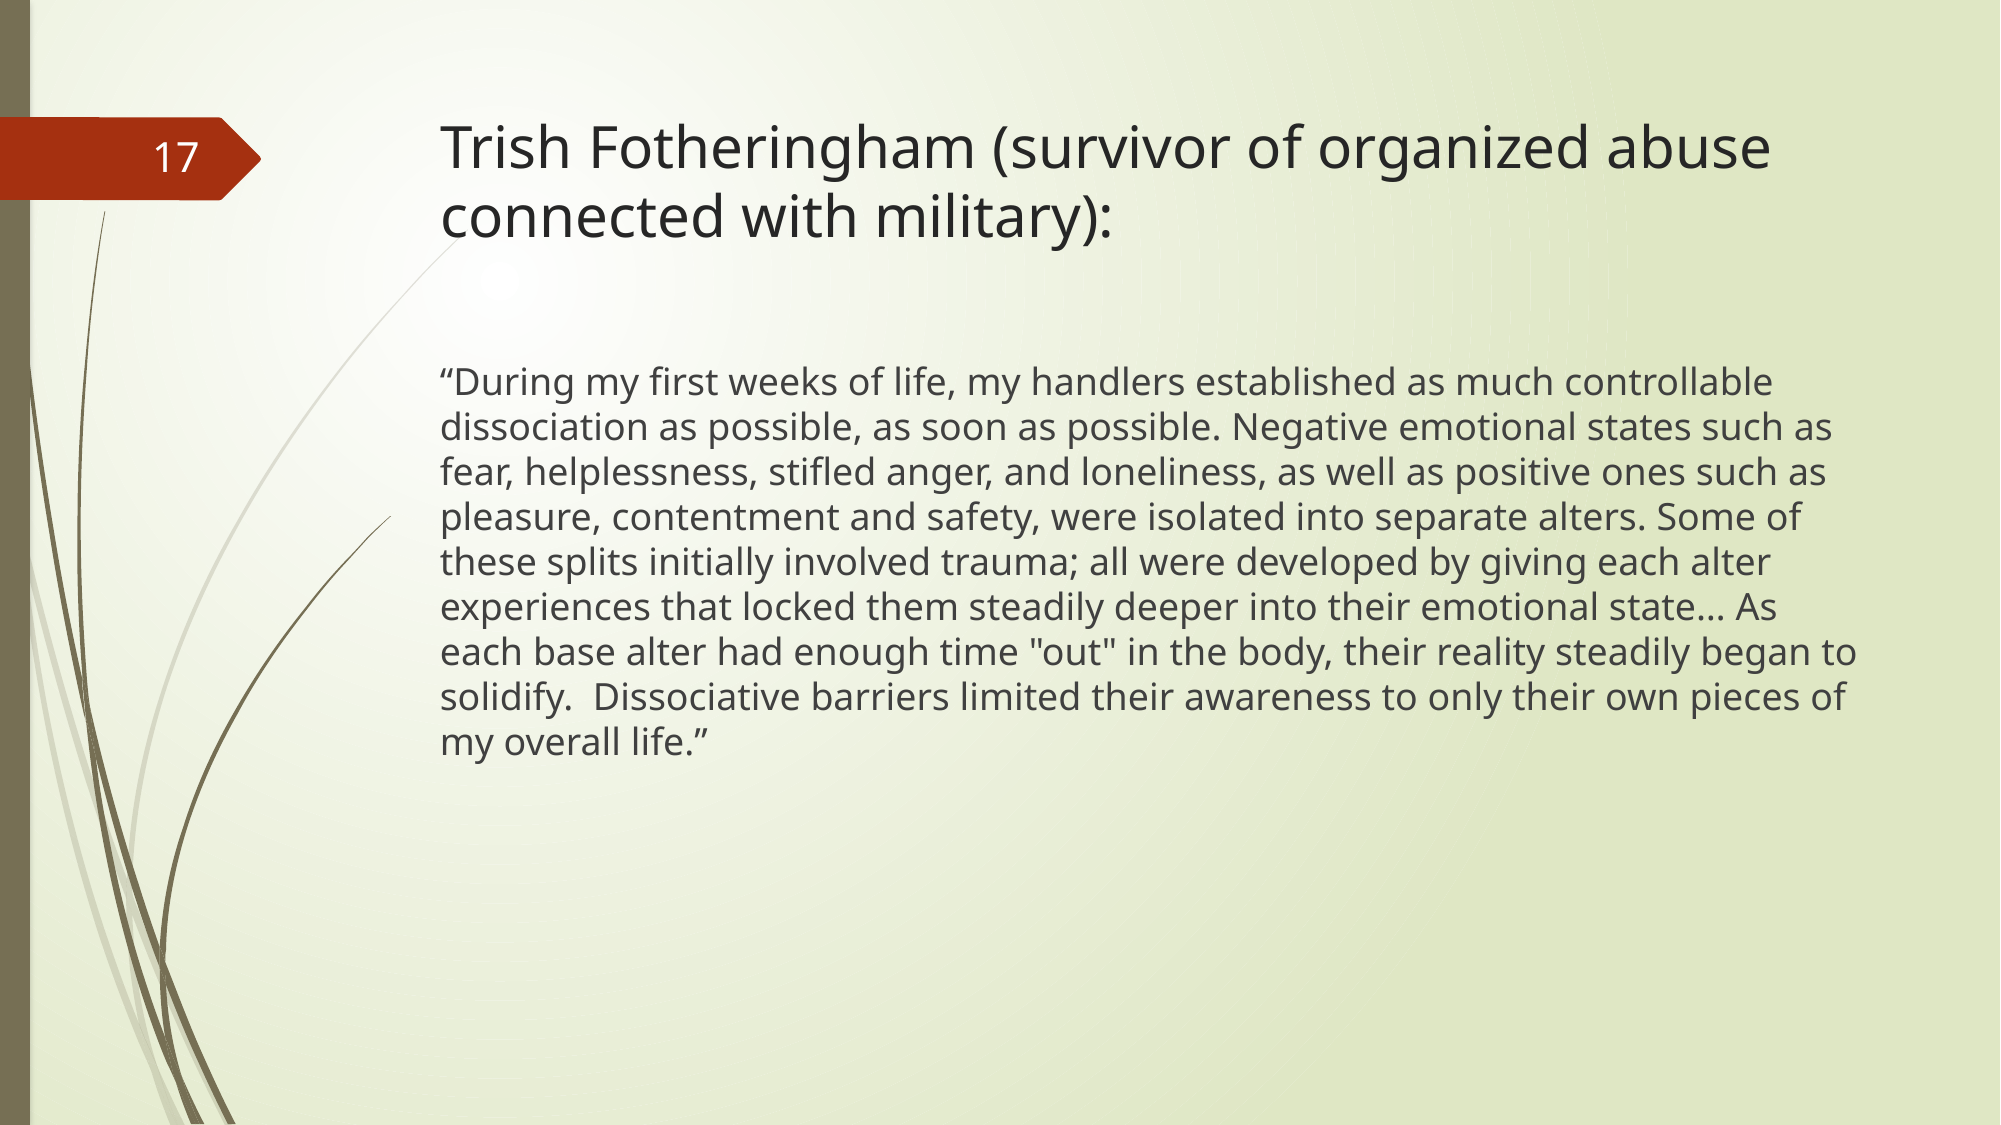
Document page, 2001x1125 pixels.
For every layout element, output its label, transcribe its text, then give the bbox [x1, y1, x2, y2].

title Trish Fotheringham (survivor of organized abuse connected with military): [425, 102, 1888, 313]
slide_number 17 [87, 129, 216, 190]
list “During my first weeks of life, my handlers established as much controllable dissociation as possible, as soon as possible. Negative emotional states such as fear, helplessness, stifled anger, and loneliness, as well as positive ones such as pleasure, contentment and safety, were isolated into separate alters. Some of these splits initially involved trauma; all were developed by giving each alter experiences that locked them steadily deeper into their emotional state… As each base alter had enough time "out" in the body, their reality steadily began to solidify. Dissociative barriers limited their awareness to only their own pieces of my overall life.” [424, 350, 1888, 970]
